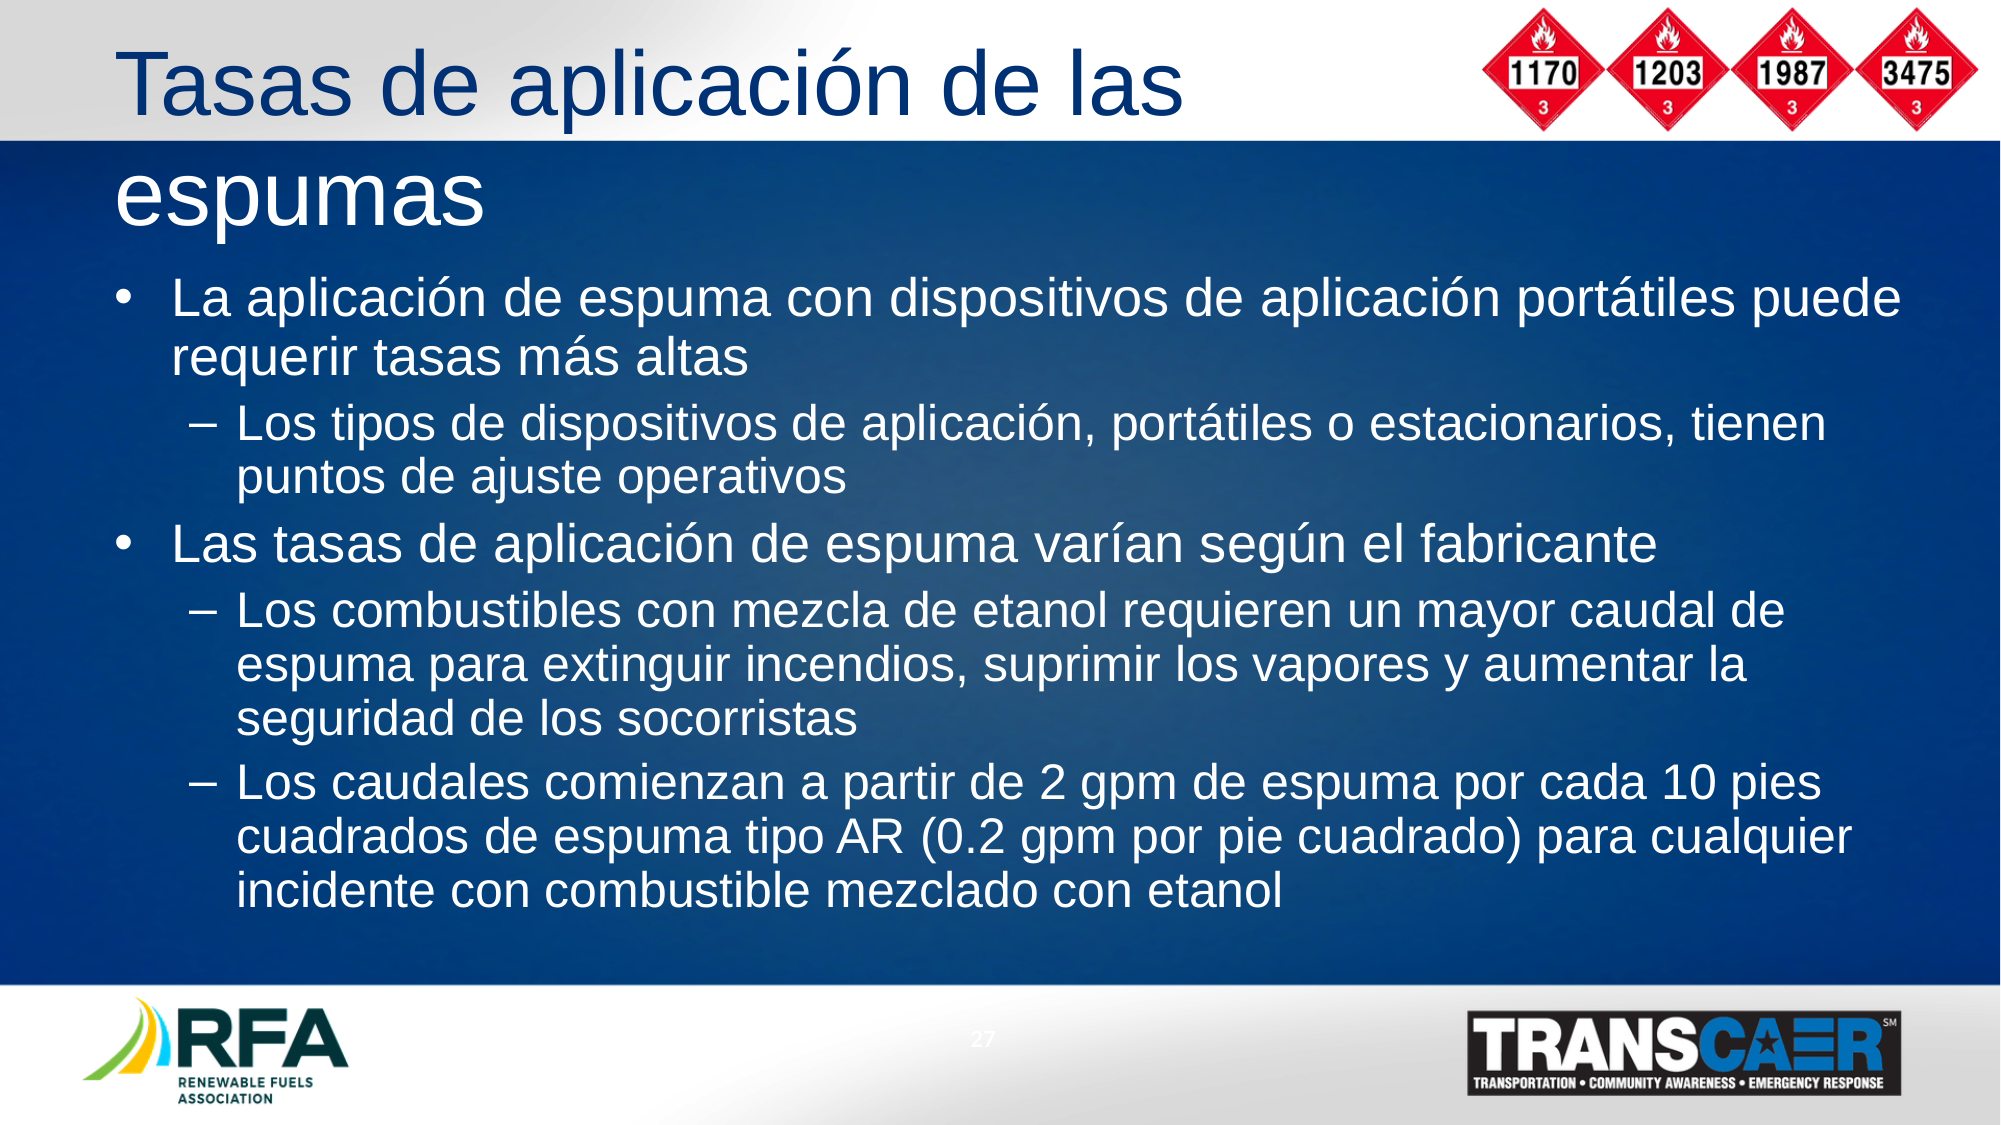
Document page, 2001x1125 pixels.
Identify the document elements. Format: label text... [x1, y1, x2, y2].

picture [0, 0, 2001, 1125]
title Tasas de aplicación de las espumas [99, 67, 1663, 200]
list La aplicación de espuma con dispositivos de aplicación portátiles puede requerir tasas más altas Los tipos de dispositivos de aplicación, portátiles o estacionarios, tienen puntos de ajuste operativos Las tasas de aplicación de espuma varían según el fabricante Los combustibles con mezcla de etanol requieren un mayor caudal de espuma para extinguir incendios, suprimir los vapores y aumentar la seguridad de los socorristas Los caudales comienzan a partir de 2 gpm de espuma por cada 10 pies cuadrados de espuma tipo AR (0.2 gpm por pie cuadrado) para cualquier incidente con combustible mezclado con etanol [99, 262, 1988, 993]
